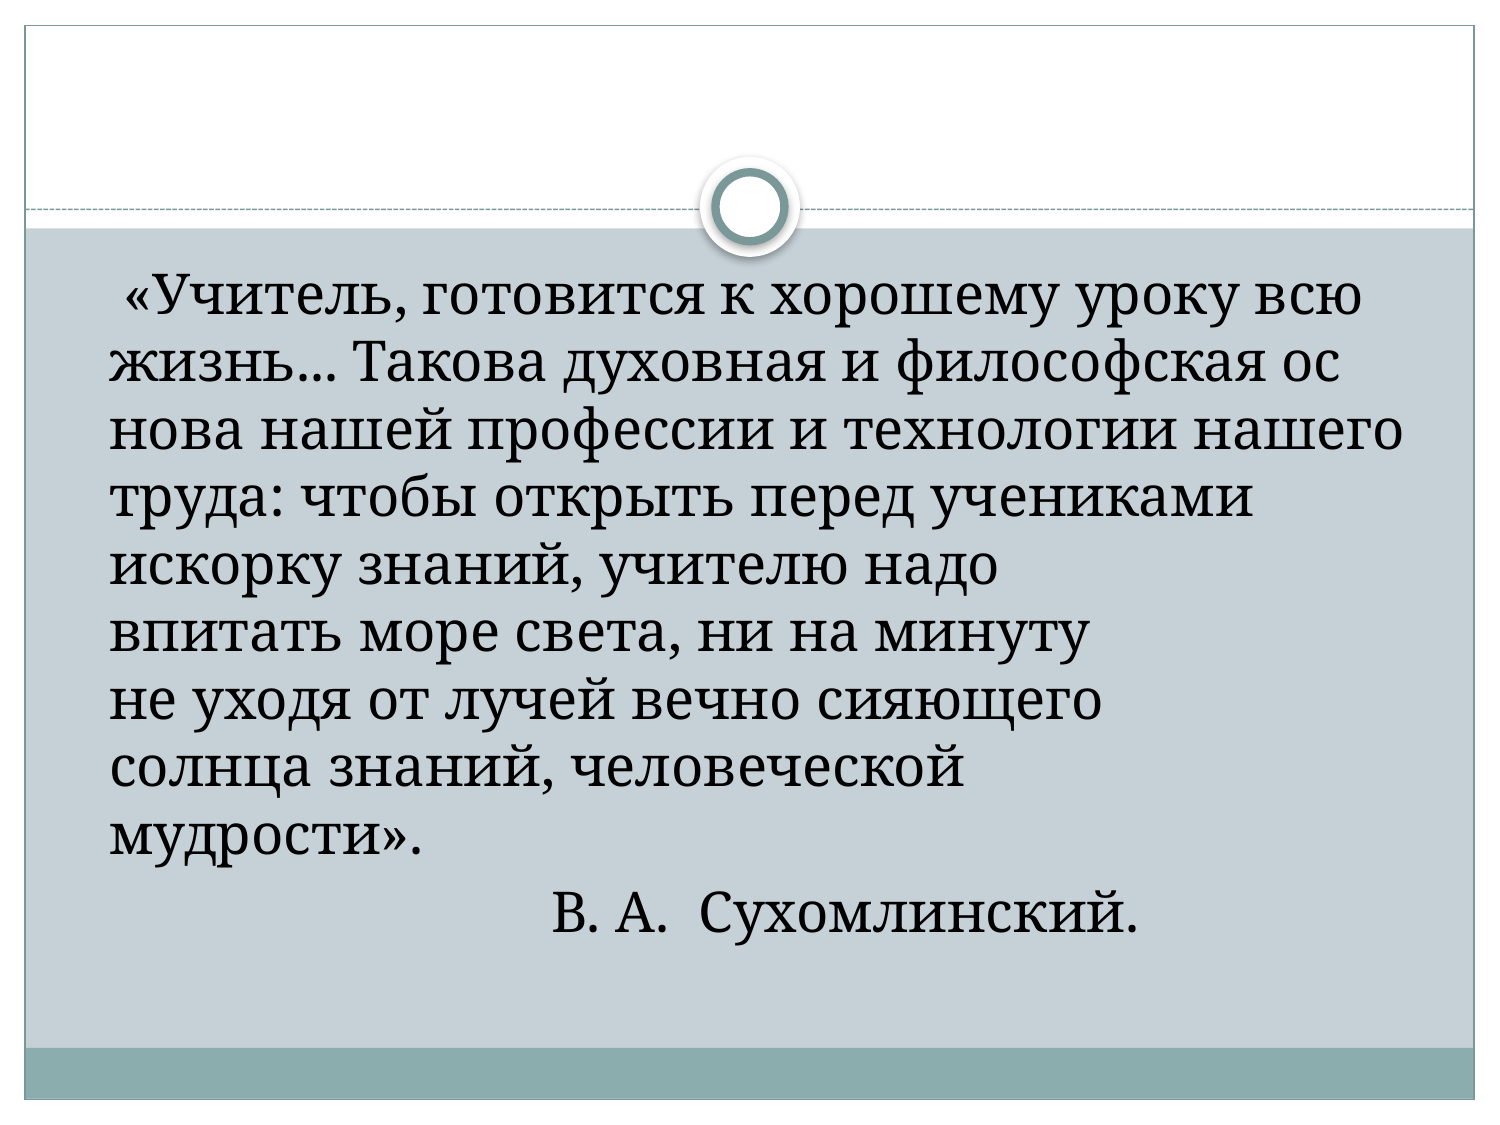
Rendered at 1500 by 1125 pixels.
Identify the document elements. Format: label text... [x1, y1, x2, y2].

list «Учитель, готовится к хорошему уроку всю жизнь... Такова духовная и философская ос­нова нашей профессии и технологии нашего труда: чтобы открыть перед учениками искорку знаний, учителю надо впитать море света, ни на минуту не уходя от лучей вечно сияющего солнца знаний, человеческой мудрости». В. А. Сухомлинский. [49, 250, 1445, 1001]
